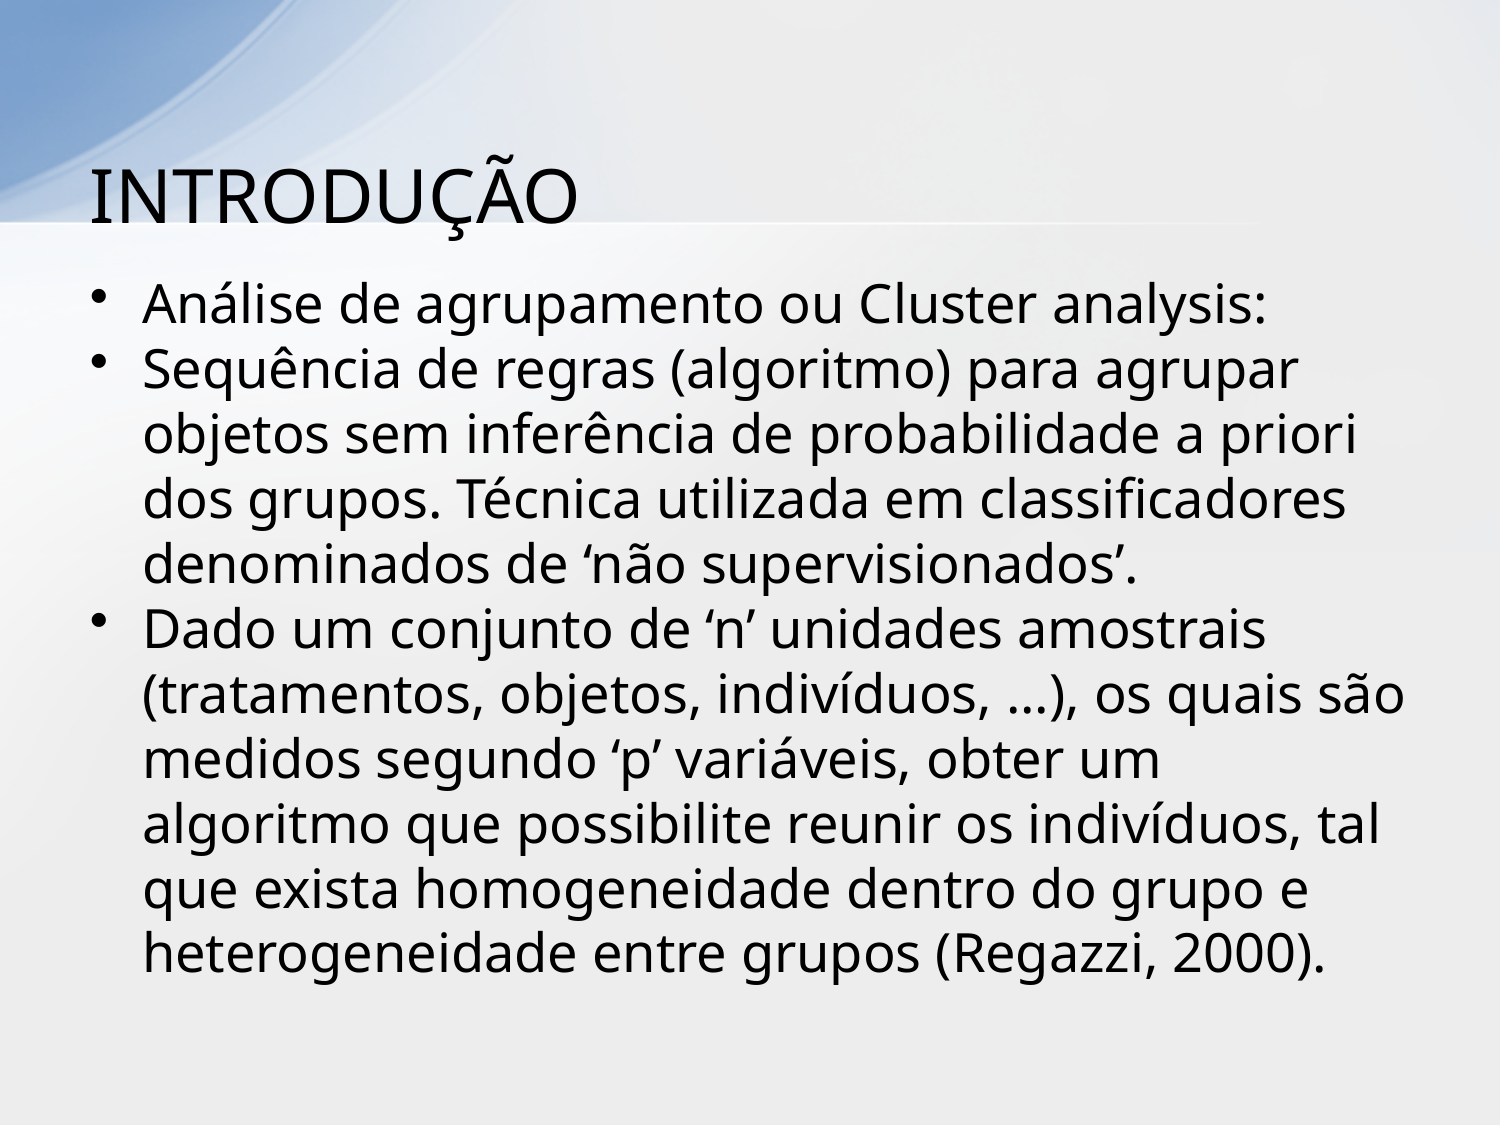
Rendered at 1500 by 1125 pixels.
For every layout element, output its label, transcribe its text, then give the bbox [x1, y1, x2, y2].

title INTRODUÇÃO [75, 58, 1425, 247]
picture [0, 0, 1500, 1125]
list Análise de agrupamento ou Cluster analysis: Sequência de regras (algoritmo) para agrupar objetos sem inferência de probabilidade a priori dos grupos. Técnica utilizada em classificadores denominados de ‘não supervisionados’. Dado um conjunto de ‘n’ unidades amostrais (tratamentos, objetos, indivíduos, ...), os quais são medidos segundo ‘p’ variáveis, obter um algoritmo que possibilite reunir os indivíduos, tal que exista homogeneidade dentro do grupo e heterogeneidade entre grupos (Regazzi, 2000). [75, 262, 1425, 1005]
